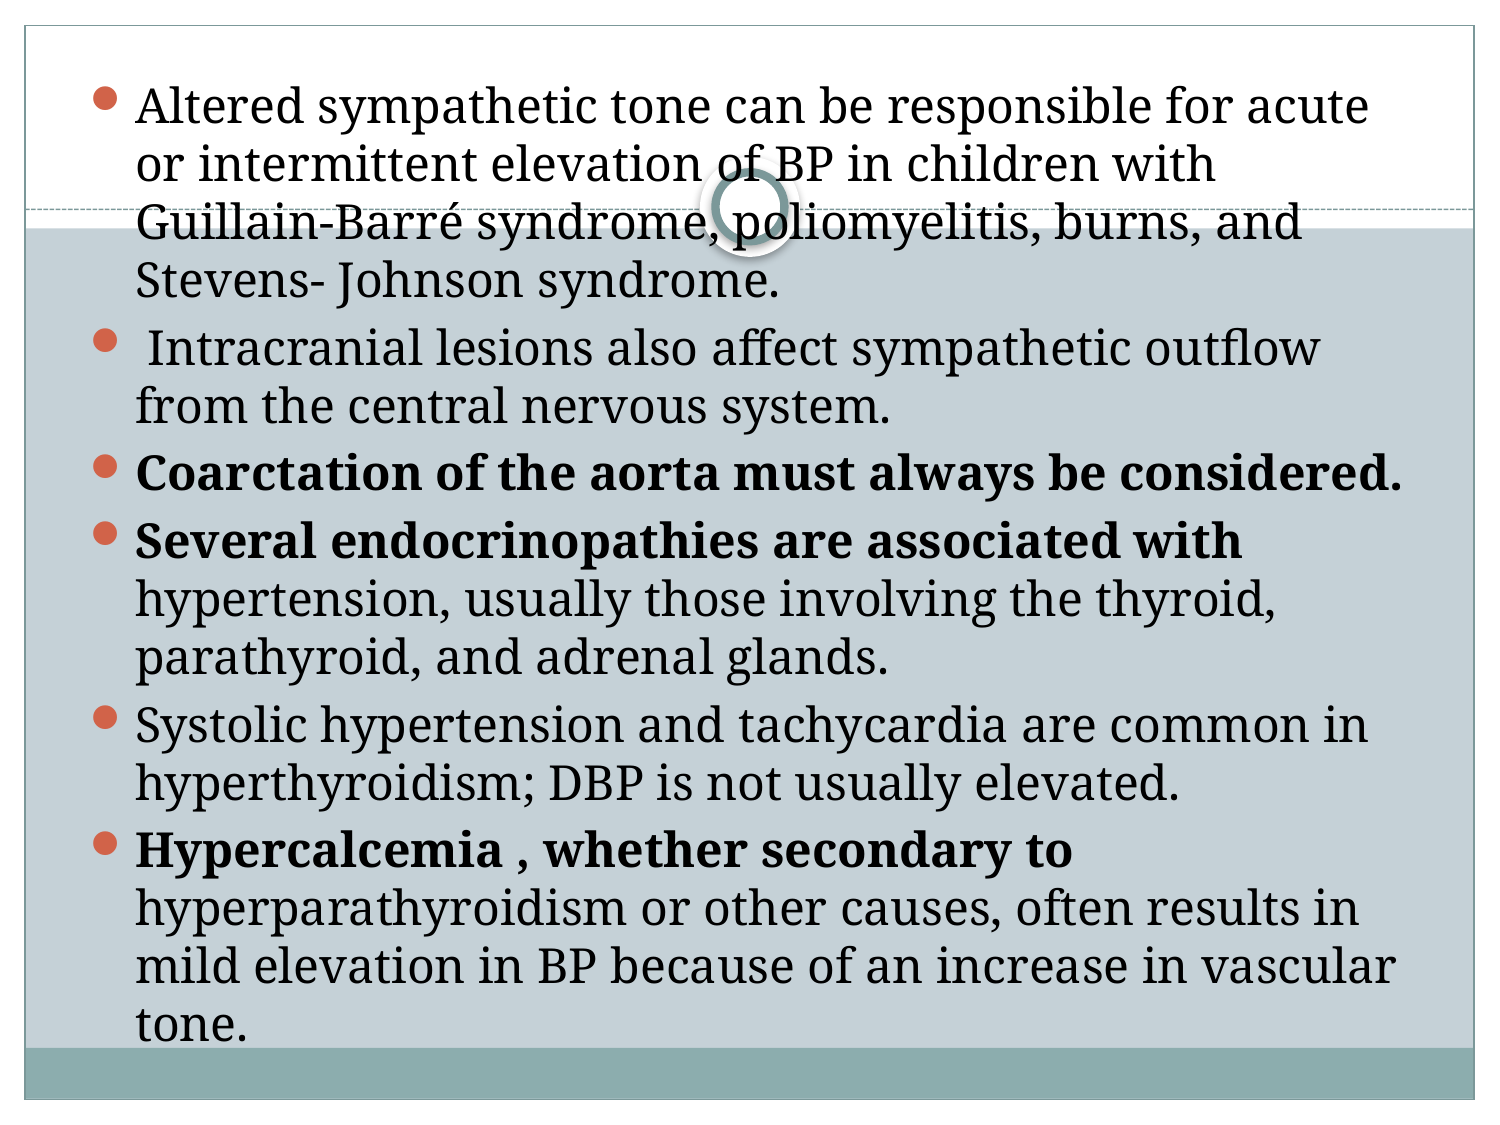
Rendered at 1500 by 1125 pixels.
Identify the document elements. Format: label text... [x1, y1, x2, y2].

list Altered sympathetic tone can be responsible for acute or intermittent elevation of BP in children with Guillain-Barré syndrome, poliomyelitis, burns, and Stevens- Johnson syndrome. Intracranial lesions also affect sympathetic outflow from the central nervous system. Coarctation of the aorta must always be considered. Several endocrinopathies are associated with hypertension, usually those involving the thyroid, parathyroid, and adrenal glands. Systolic hypertension and tachycardia are common in hyperthyroidism; DBP is not usually elevated. Hypercalcemia , whether secondary to hyperparathyroidism or other causes, often results in mild elevation in BP because of an increase in vascular tone. [75, 0, 1425, 1090]
